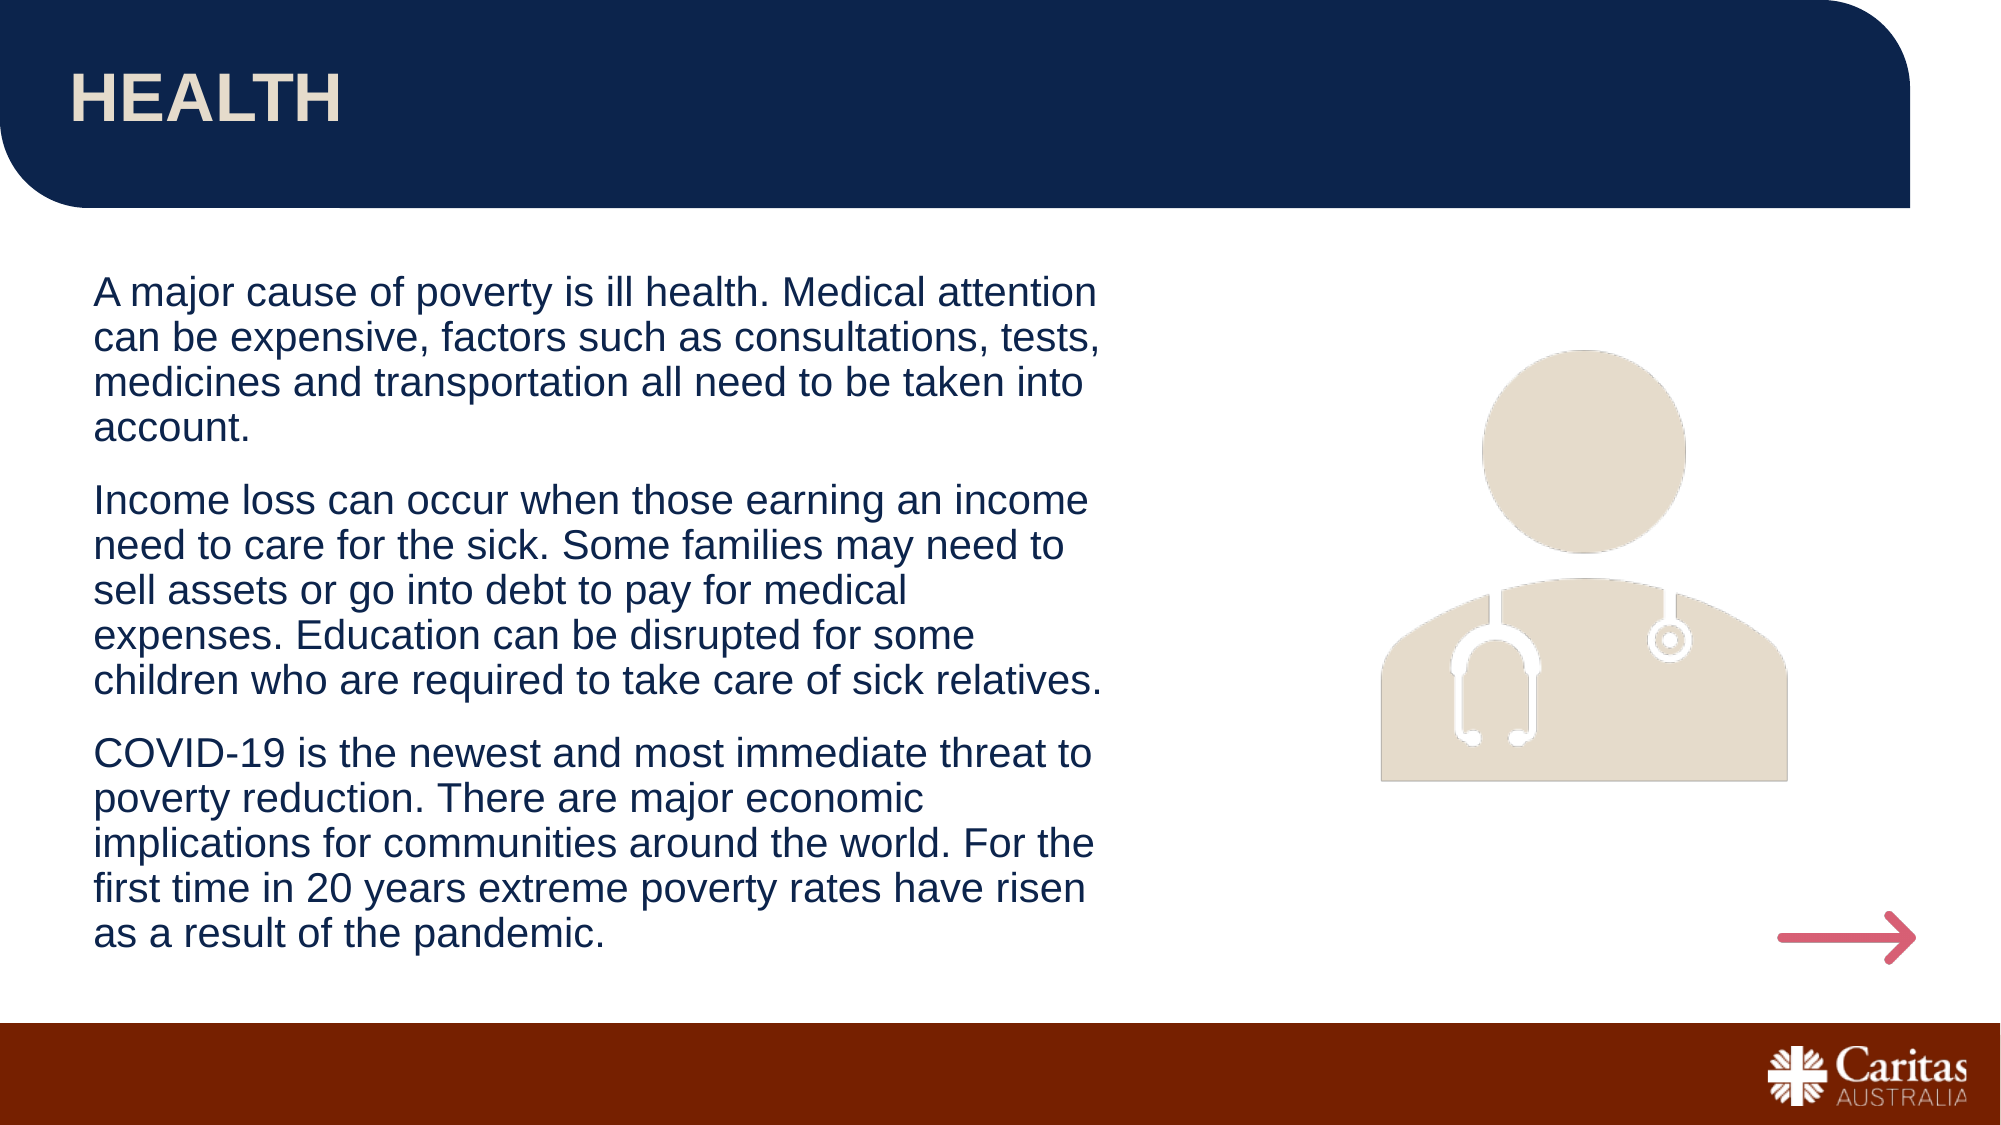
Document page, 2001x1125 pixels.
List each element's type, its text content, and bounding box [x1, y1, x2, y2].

list A major cause of poverty is ill health. Medical attention can be expensive, factors such as consultations, tests, medicines and transportation all need to be taken into account. Income loss can occur when those earning an income need to care for the sick. Some families may need to sell assets or go into debt to pay for medical expenses. Education can be disrupted for some children who are required to take care of sick relatives. COVID-19 is the newest and most immediate threat to poverty reduction. There are major economic implications for communities around the world. For the first time in 20 years extreme poverty rates have risen as a result of the pandemic. [78, 262, 1145, 976]
title Health [55, 54, 1827, 185]
picture [1294, 262, 1922, 1013]
